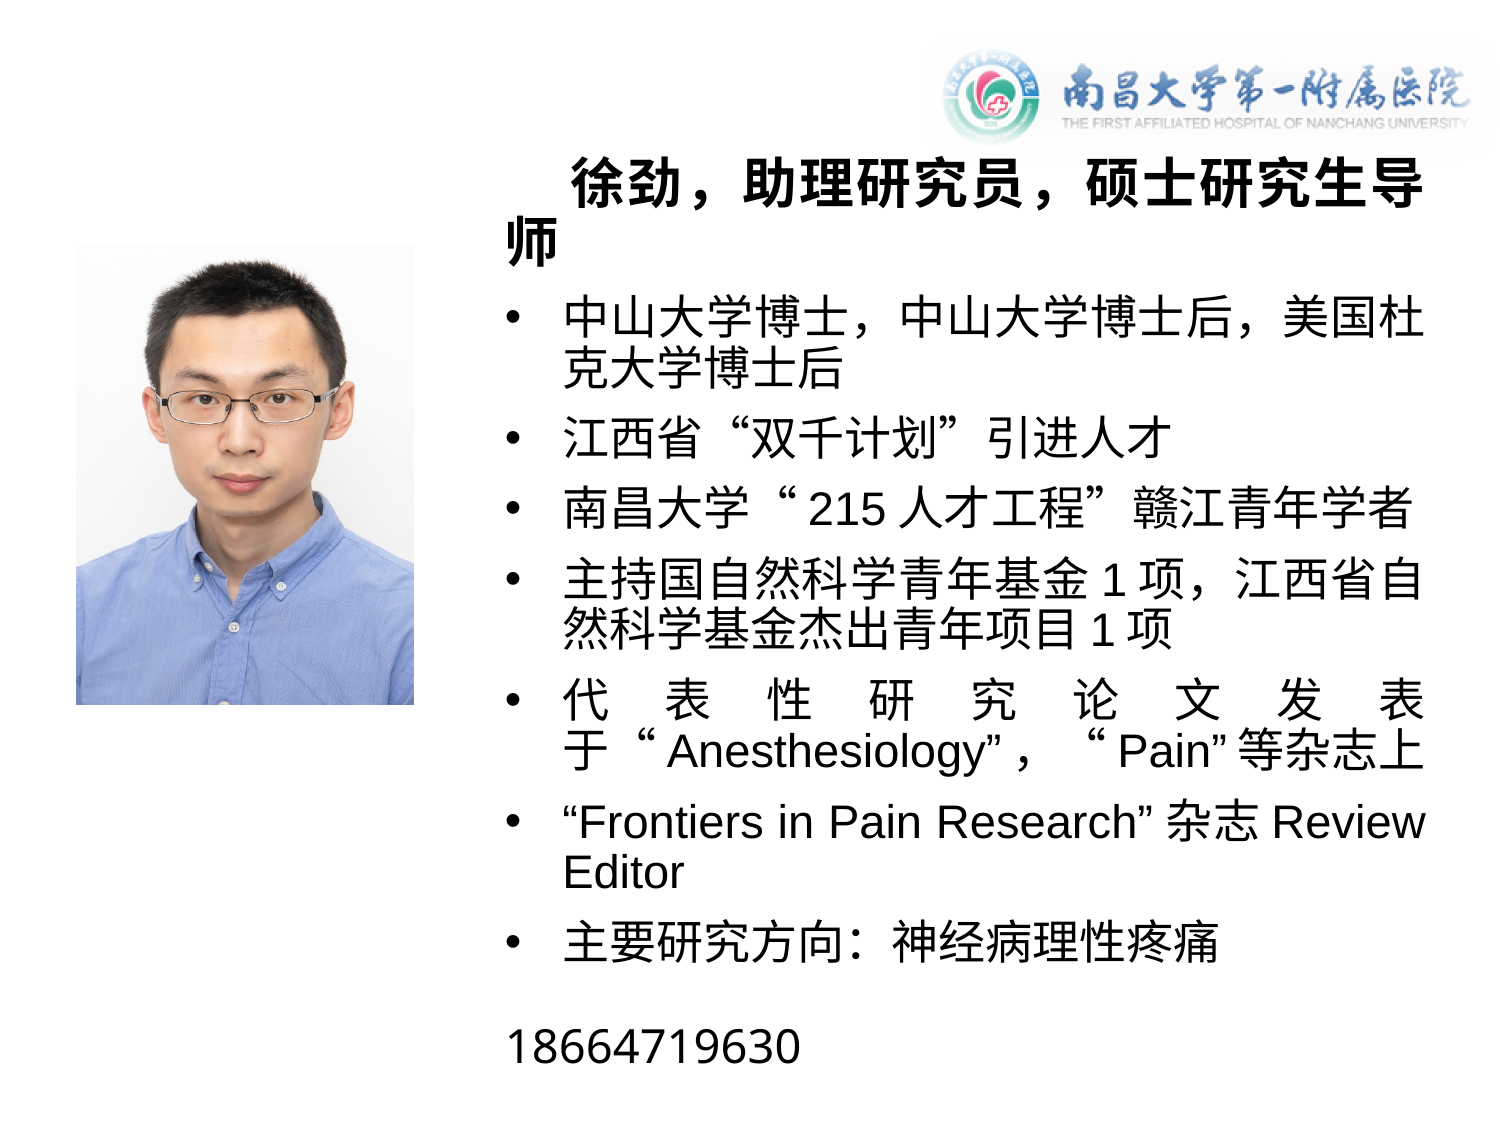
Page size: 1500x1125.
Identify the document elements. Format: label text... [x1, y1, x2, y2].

picture [76, 243, 414, 705]
text_box 徐劲，助理研究员，硕士研究生导师 中山大学博士，中山大学博士后，美国杜克大学博士后 江西省“双千计划”引进人才 南昌大学“215人才工程”赣江青年学者 主持国自然科学青年基金1项，江西省自然科学基金杰出青年项目1项 代表性研究论文发表于“Anesthesiology”，“Pain”等杂志上 “Frontiers in Pain Research”杂志Review Editor 主要研究方向：神经病理性疼痛 18664719630 [490, 148, 1441, 1125]
picture [916, 28, 1500, 166]
